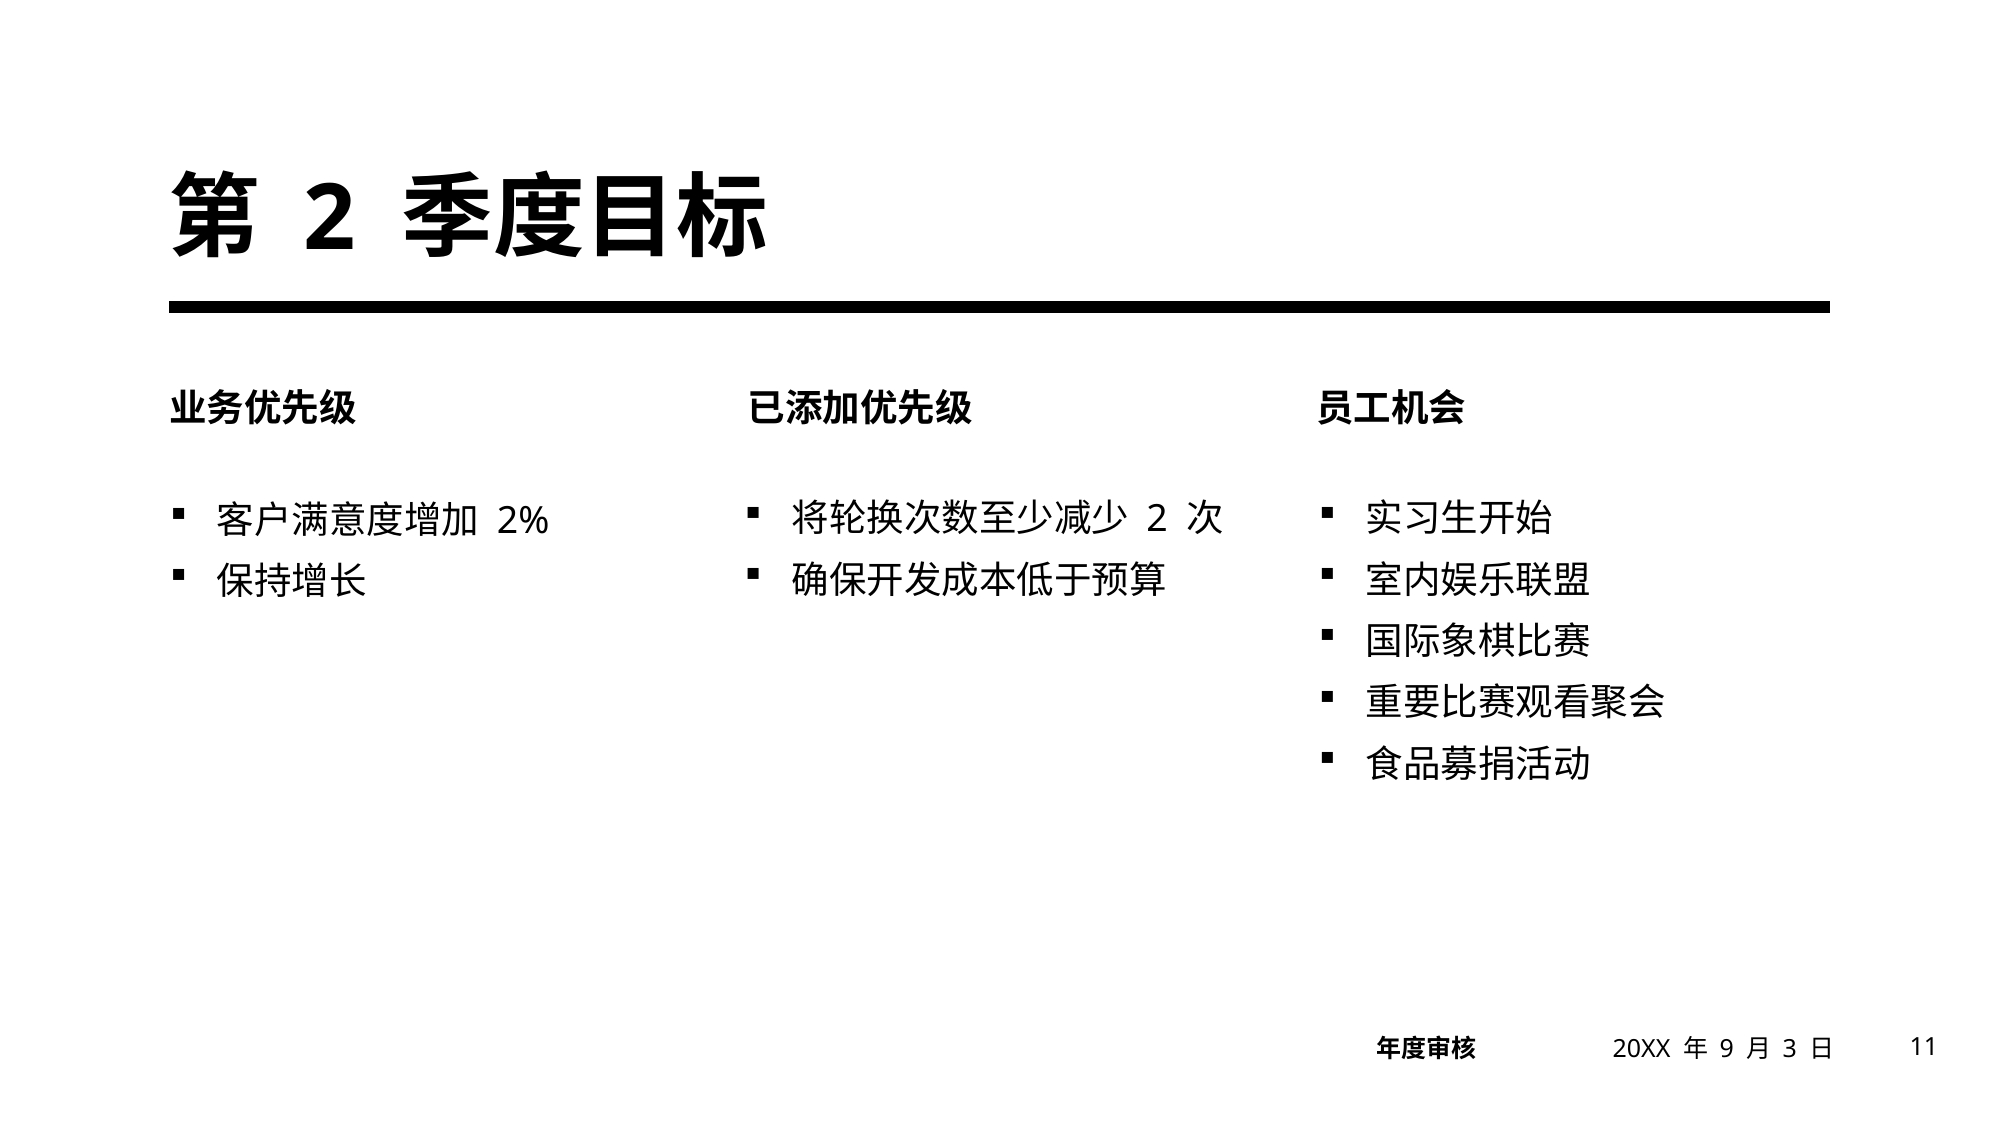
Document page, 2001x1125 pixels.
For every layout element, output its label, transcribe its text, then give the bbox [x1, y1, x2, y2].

list 业务优先级 [154, 381, 675, 488]
list 员工机会 [1301, 381, 1813, 488]
list 实习生开始 室内娱乐联盟 国际象棋​​比赛 重要比赛观看聚会 食品募捐活动 [1318, 499, 1830, 818]
list 客户满意度增加 2% 保持增长 [170, 500, 675, 820]
title 第 2 季度目标 [168, 163, 1450, 270]
text_box 20XX 年 9 月 3 日 [1612, 1032, 1863, 1063]
list 将轮换次数至少减少 2 次 确保开发成本低于预算 [744, 499, 1256, 818]
list 已添加优先级 [732, 381, 1244, 488]
footer 年度审核 [1361, 1032, 1602, 1063]
slide_number 11 [1885, 1032, 1954, 1063]
